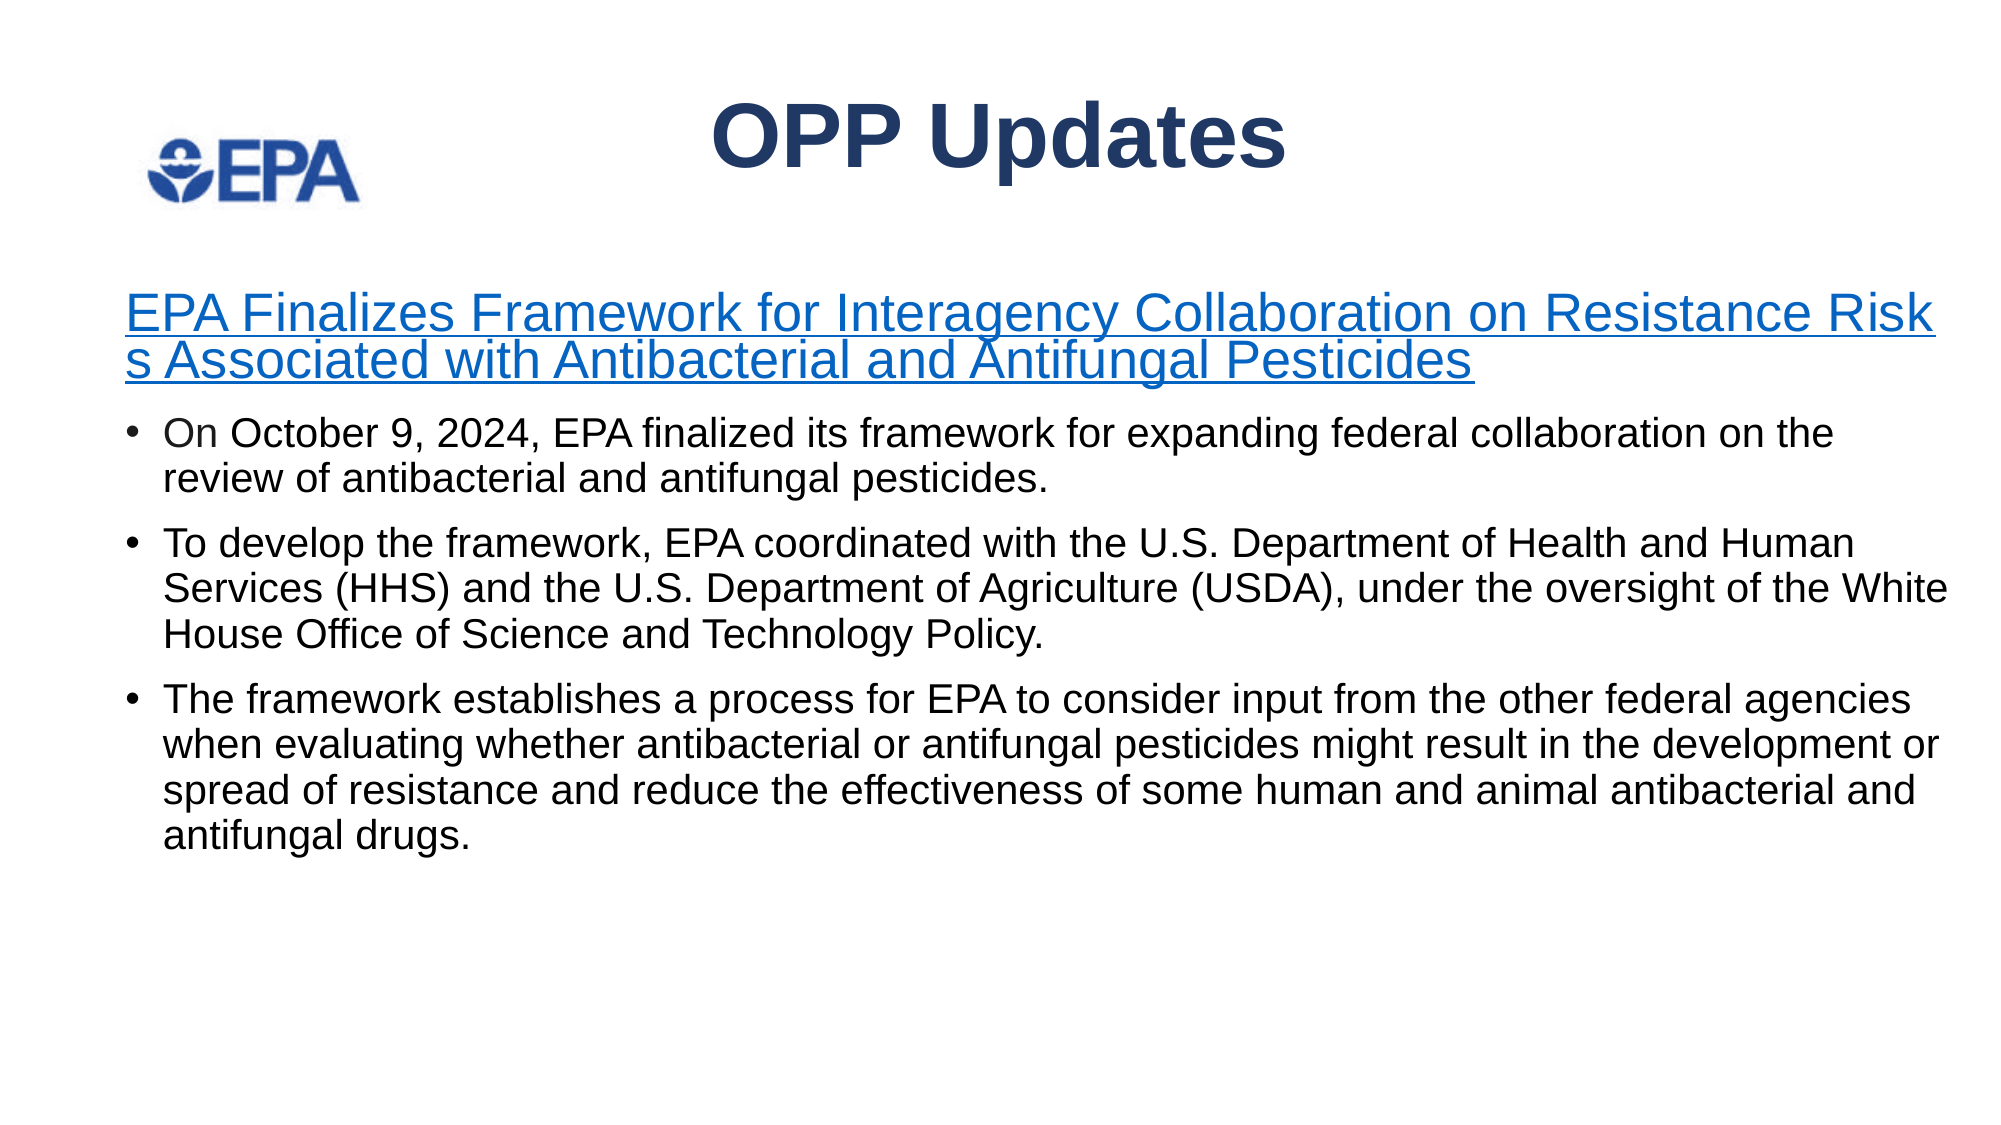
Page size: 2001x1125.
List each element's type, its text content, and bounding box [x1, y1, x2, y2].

list EPA Finalizes Framework for Interagency Collaboration on Resistance Risks Associated with Antibacterial and Antifungal Pesticides On October 9, 2024, EPA finalized its framework for expanding federal collaboration on the review of antibacterial and antifungal pesticides. To develop the framework, EPA coordinated with the U.S. Department of Health and Human Services (HHS) and the U.S. Department of Agriculture (USDA), under the oversight of the White House Office of Science and Technology Policy. The framework establishes a process for EPA to consider input from the other federal agencies when evaluating whether antibacterial or antifungal pesticides might result in the development or spread of resistance and reduce the effectiveness of some human and animal antibacterial and antifungal drugs. [110, 277, 1969, 1125]
title OPP Updates [137, 28, 1863, 247]
